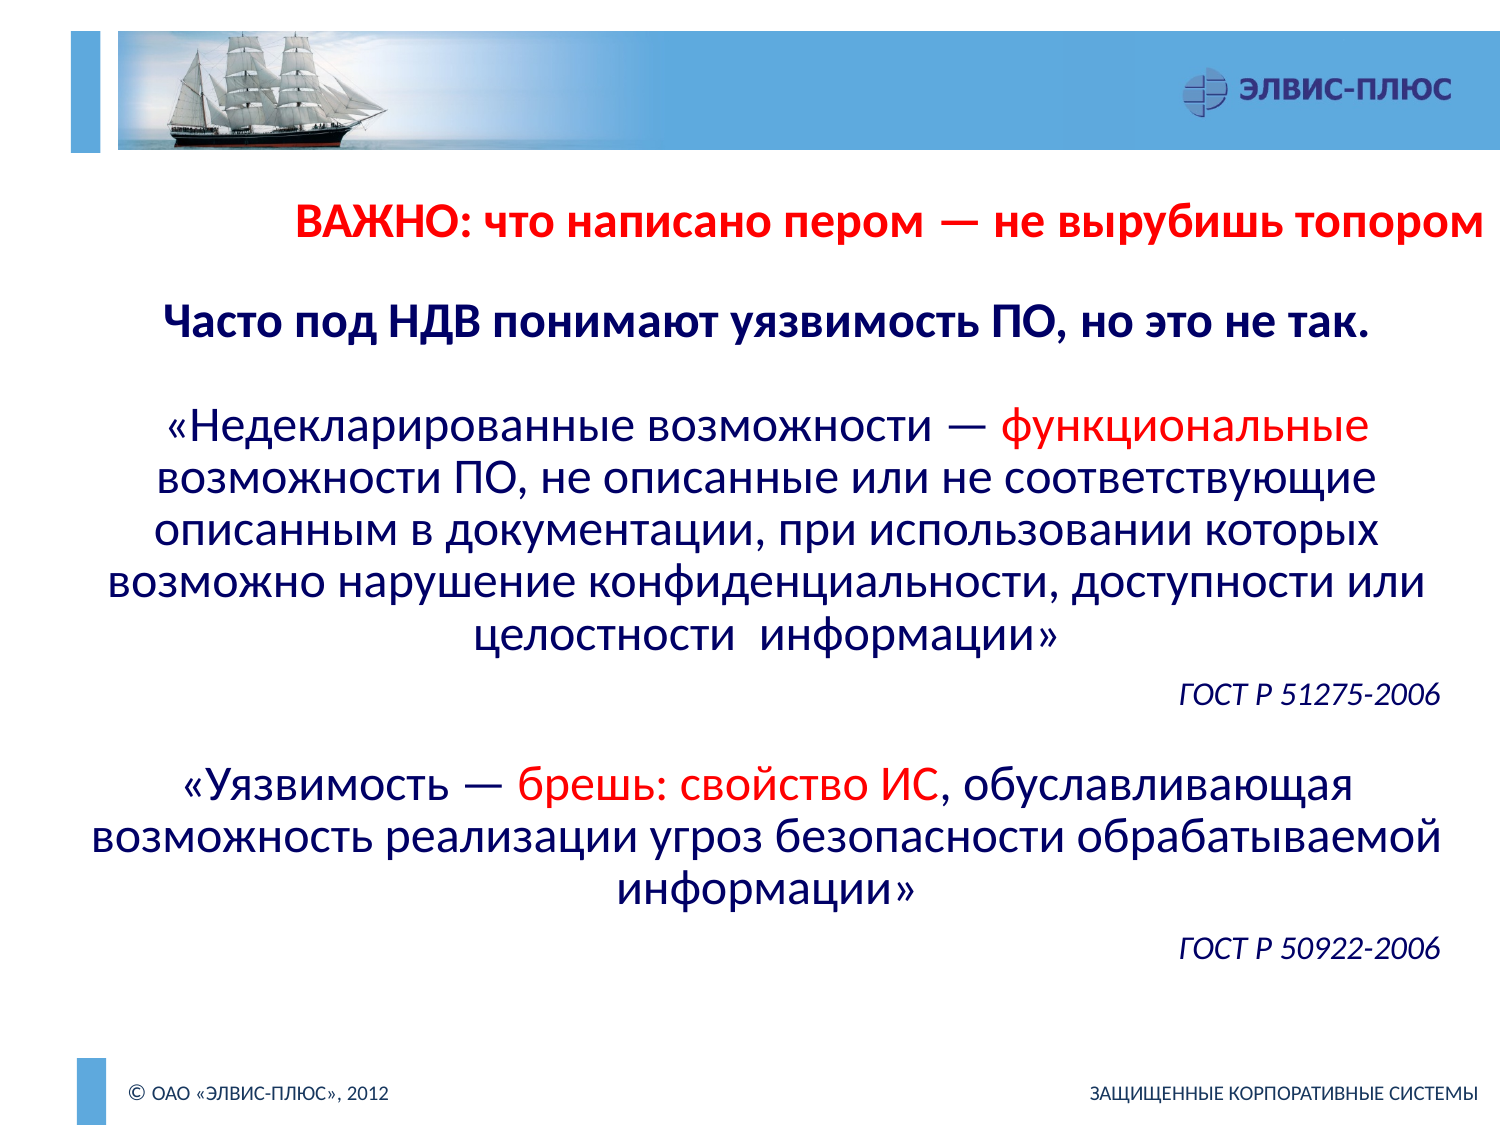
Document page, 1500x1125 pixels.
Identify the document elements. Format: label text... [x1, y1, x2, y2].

text_box Часто под НДВ понимают уязвимость ПО, но это не так. «Недекларированные возможности — функциональные возможности ПО, не описанные или не соответствующие описанным в документации, при использовании которых возможно нарушение конфиденциальности, доступности или целостности информации» ГОСТ Р 51275-2006 «Уязвимость — брешь: свойство ИС, обуславливающая возможность реализации угроз безопасности обрабатываемой информации» ГОСТ Р 50922-2006 [70, 288, 1463, 974]
text_box ВАЖНО: что написано пером — не вырубишь топором [118, 167, 1500, 268]
text_box © ОАО «ЭЛВИС-ПЛЮС», 2012 ЗАЩИЩЕННЫЕ КОРПОРАТИВНЫЕ СИСТЕМЫ [112, 1070, 1500, 1125]
picture [76, 1058, 107, 1125]
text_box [70, 30, 1500, 153]
